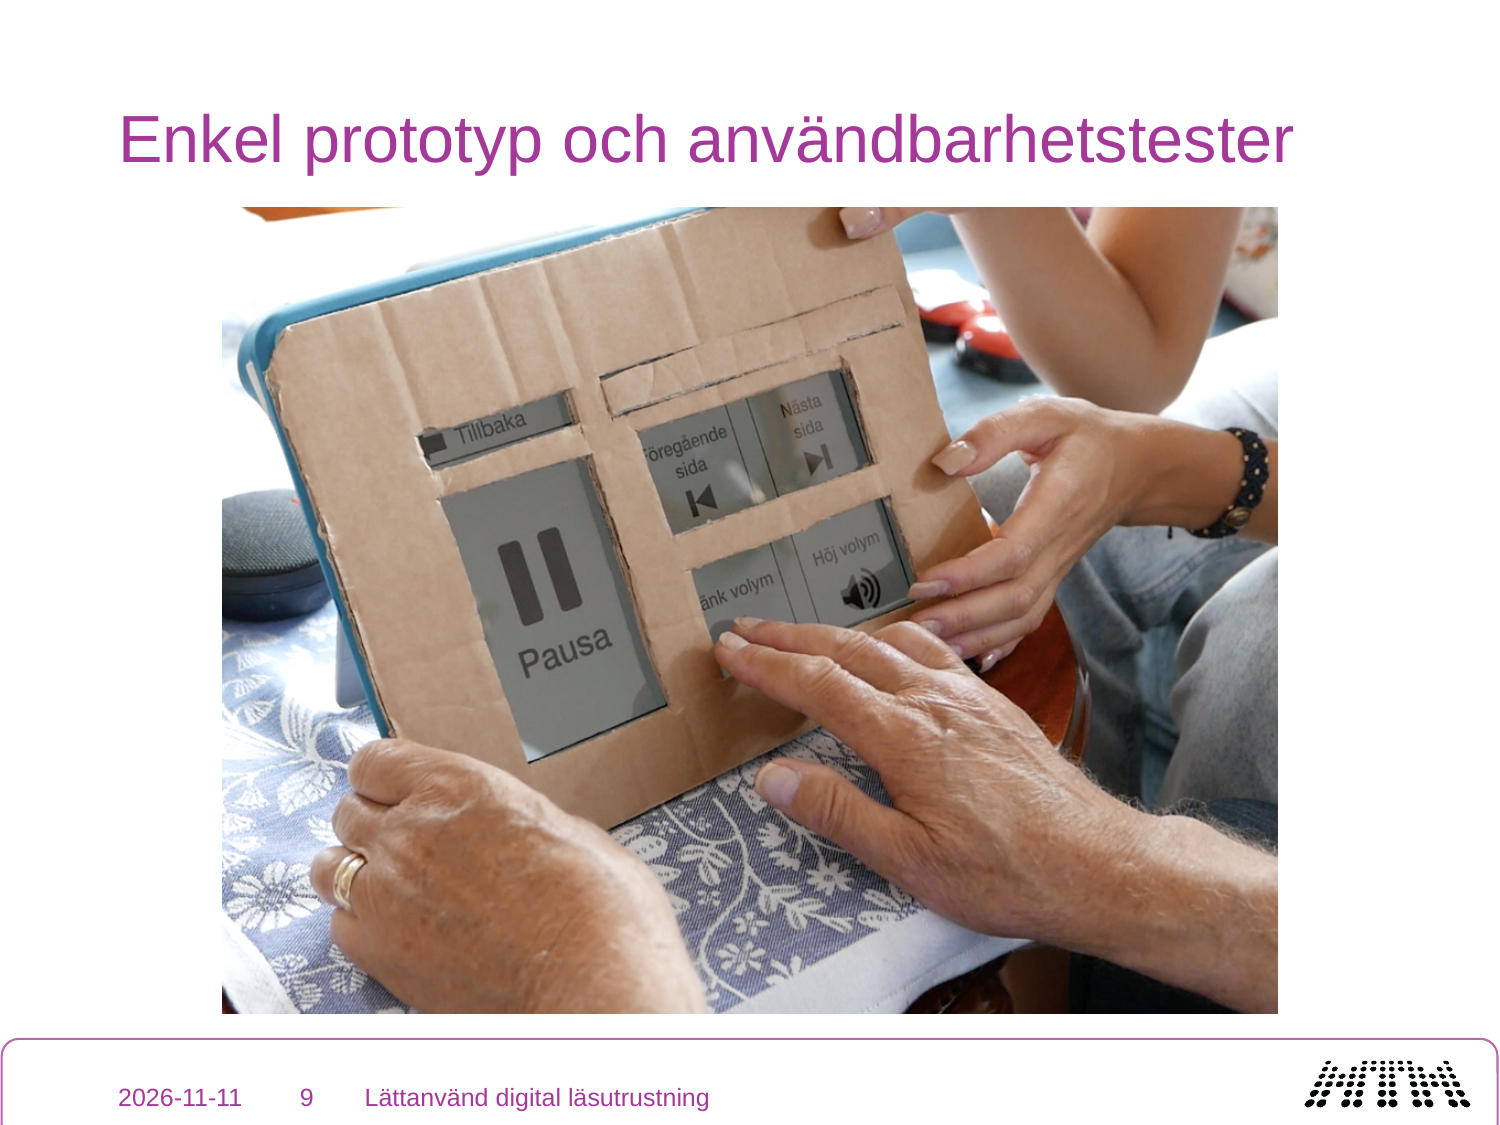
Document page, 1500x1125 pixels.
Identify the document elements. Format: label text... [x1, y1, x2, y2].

title Enkel prototyp och användbarhetstester [103, 59, 1397, 185]
slide_number 9 [270, 1066, 343, 1125]
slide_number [103, 1066, 264, 1125]
picture [1302, 1058, 1477, 1109]
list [222, 208, 1278, 1014]
footer Lättanvänd digital läsutrustning [349, 1066, 1224, 1125]
